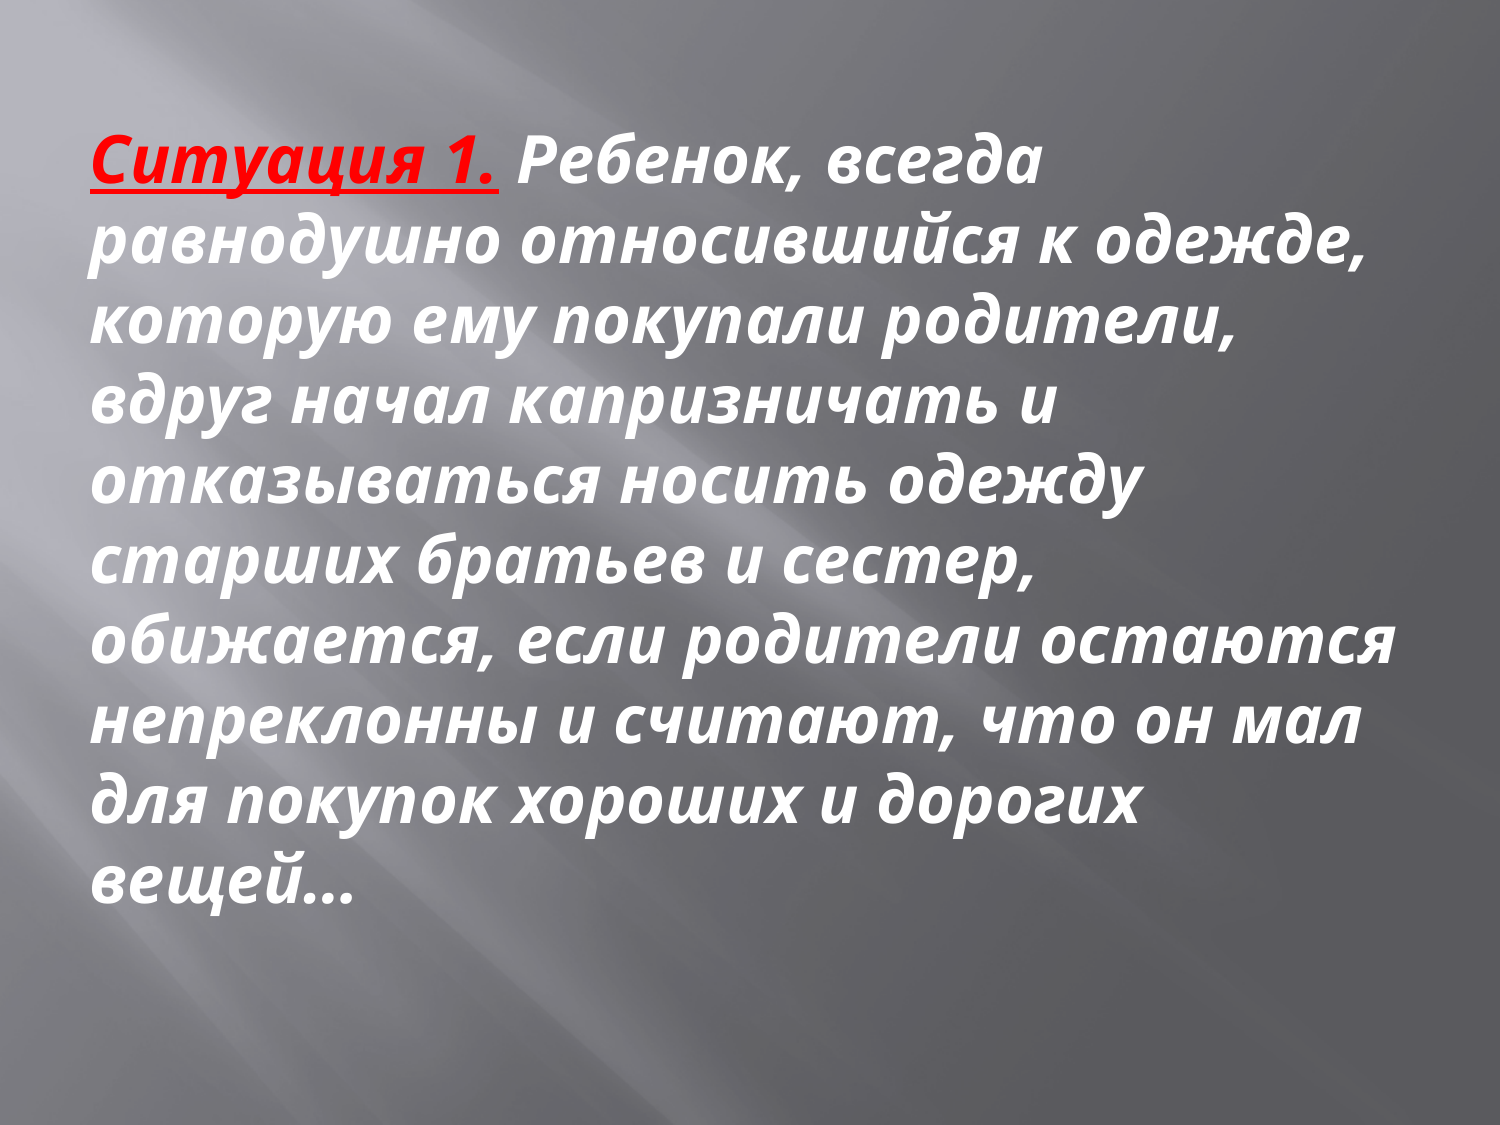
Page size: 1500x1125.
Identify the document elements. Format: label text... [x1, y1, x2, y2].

title Ситуация 1. Ребенок, всегда равнодушно относившийся к одежде, которую ему покупали родители, вдруг начал капризничать и отказываться носить одежду старших братьев и сестер, обижается, если родители остаются непреклонны и считают, что он мал для покупок хороших и дорогих вещей… [75, 152, 1425, 961]
